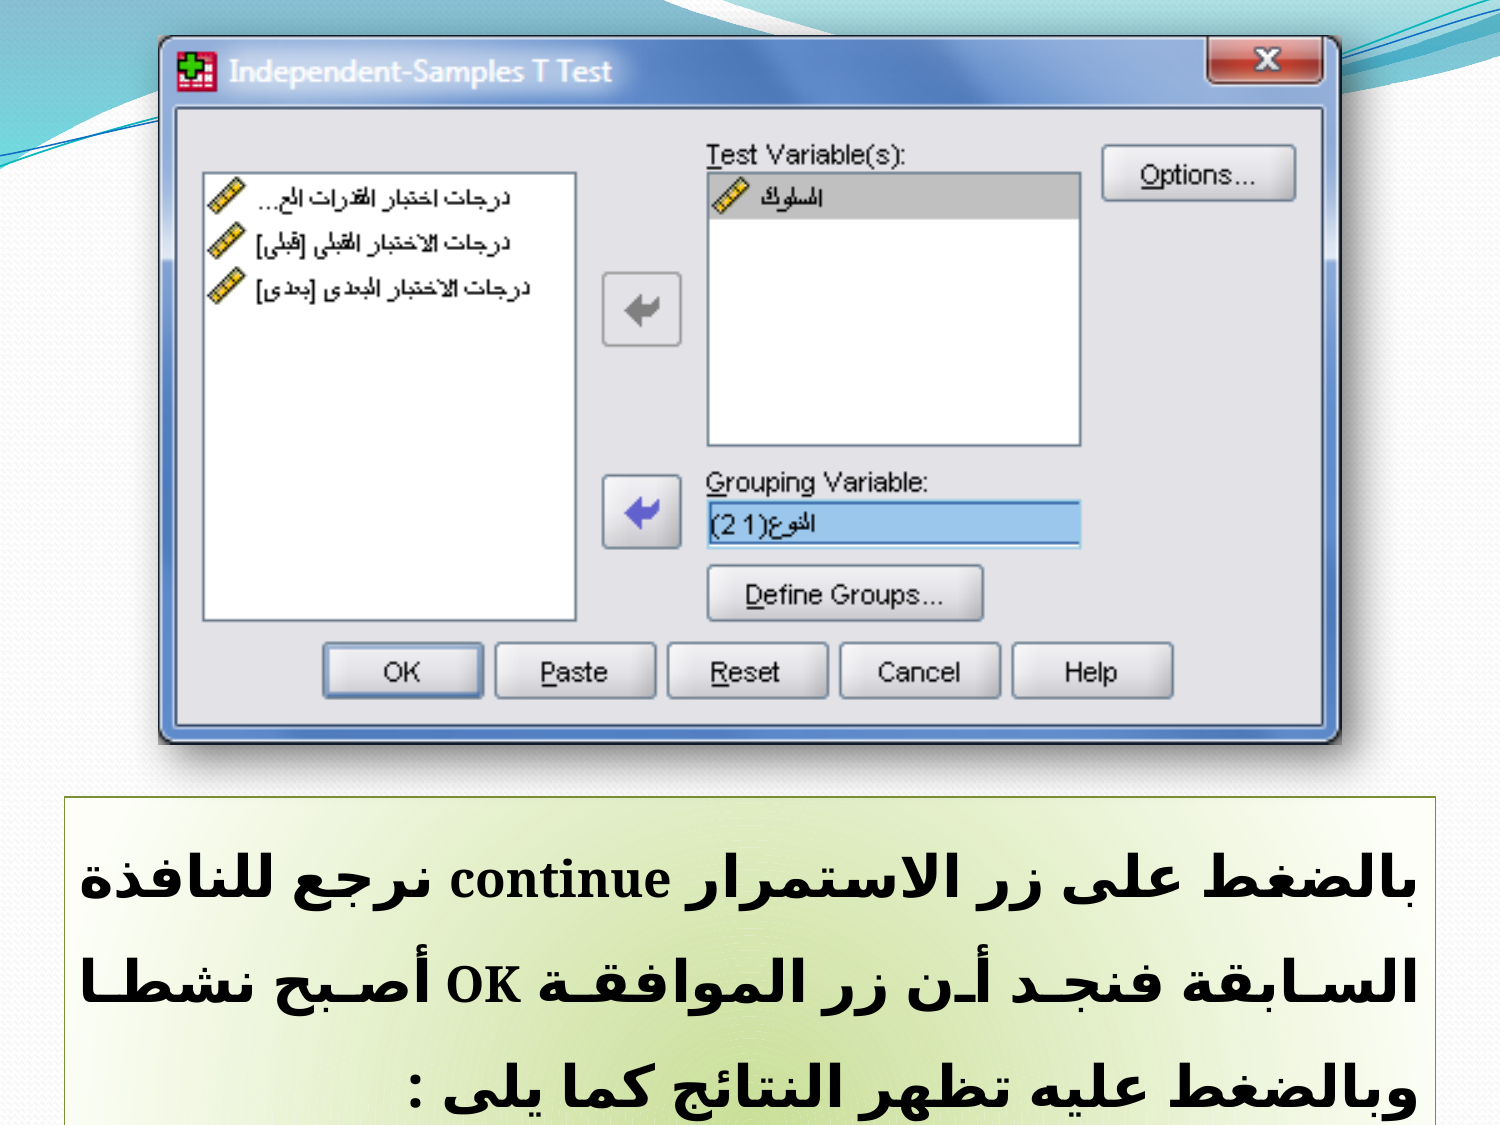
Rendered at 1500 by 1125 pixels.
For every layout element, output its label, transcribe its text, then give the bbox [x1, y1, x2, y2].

picture [157, 34, 1342, 745]
text_box بالضغط على زر الاستمرار continue نرجع للنافذة السابقة فنجد أن زر الموافقة OK أصبح نشطا وبالضغط عليه تظهر النتائج كما يلى : [64, 796, 1436, 1125]
